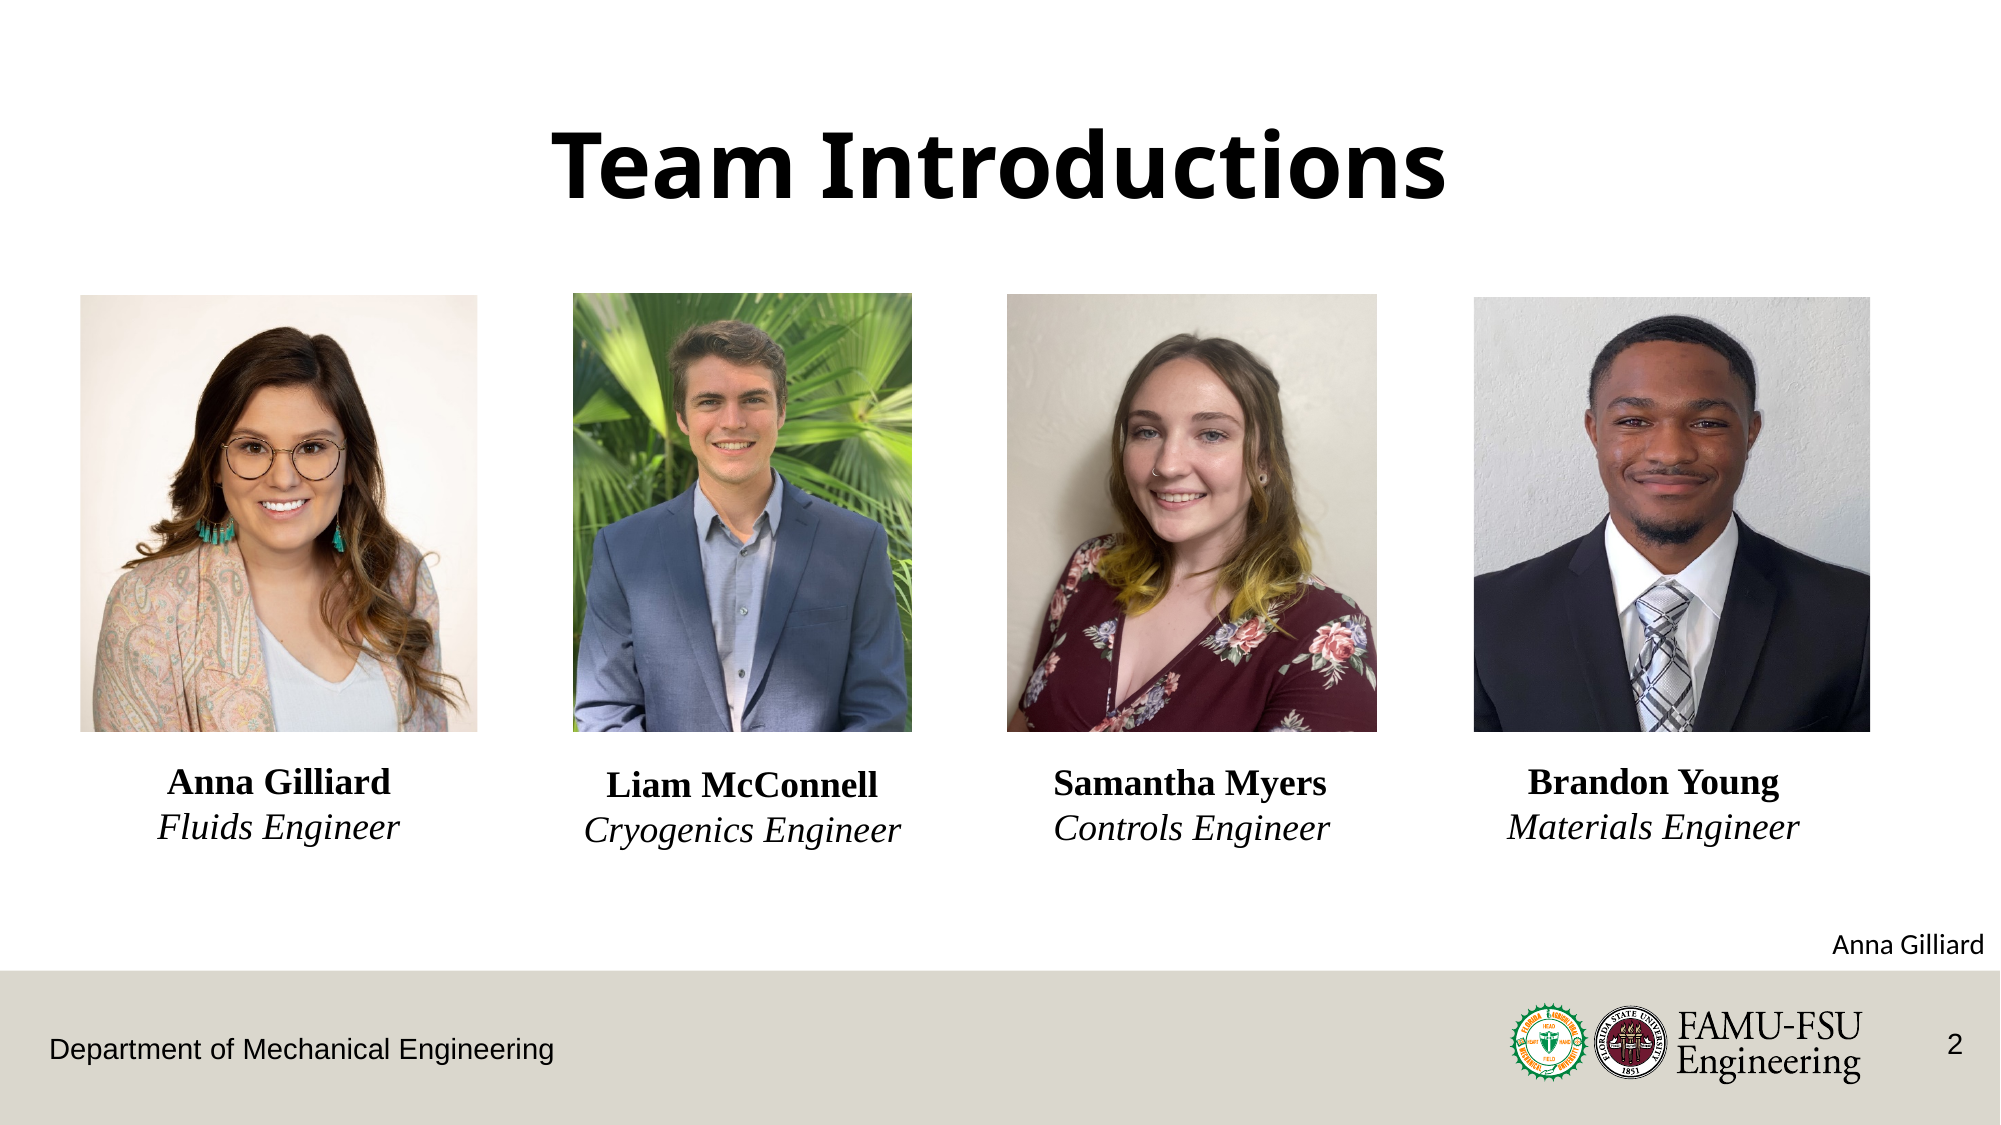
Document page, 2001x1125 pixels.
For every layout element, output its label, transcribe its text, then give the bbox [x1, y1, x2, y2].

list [80, 295, 478, 732]
slide_number 2 [1862, 1017, 1978, 1078]
picture [1007, 294, 1377, 732]
text_box Anna Gilliard [1756, 917, 2000, 968]
text_box Anna Gilliard Fluids Engineer [142, 749, 416, 855]
text_box Samantha Myers Controls Engineer [1038, 749, 1346, 900]
picture [1473, 295, 1871, 732]
text_box Brandon Young Materials Engineer [1492, 749, 1816, 855]
text_box Liam McConnell Cryogenics Engineer [567, 752, 919, 857]
picture [573, 293, 912, 732]
title Team Introductions [137, 59, 1863, 278]
